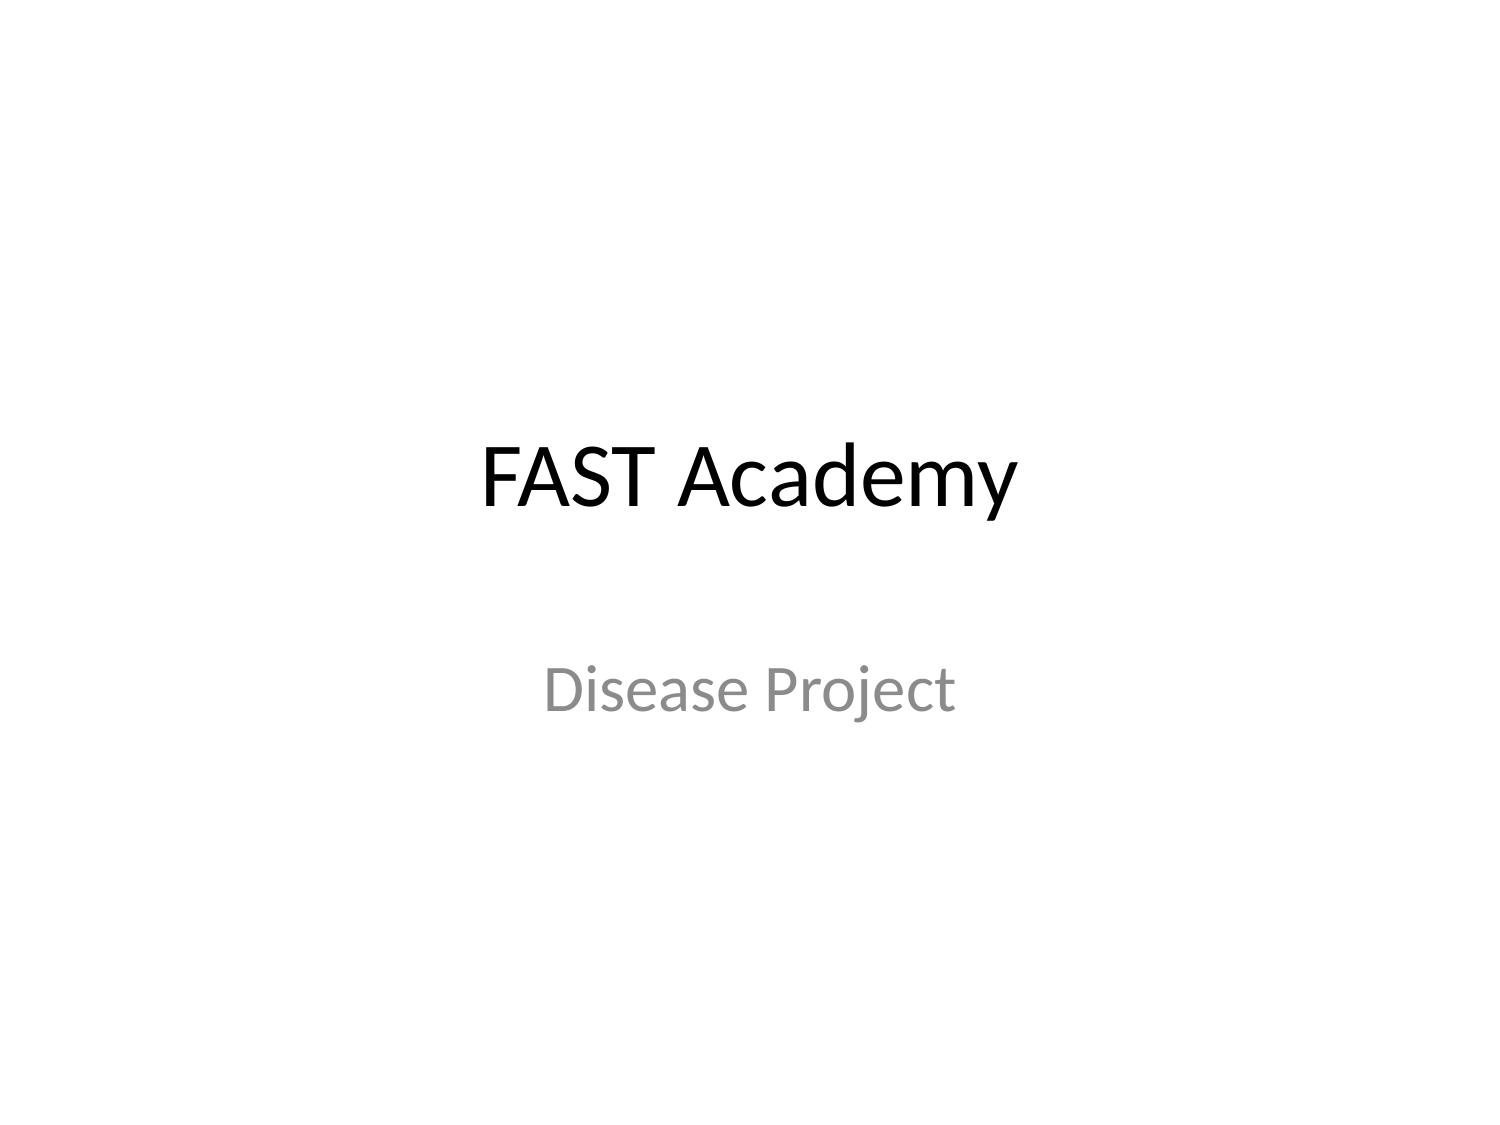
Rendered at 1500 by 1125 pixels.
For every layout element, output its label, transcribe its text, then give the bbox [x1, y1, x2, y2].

title FAST Academy [112, 349, 1388, 591]
subtitle Disease Project [225, 637, 1275, 925]
